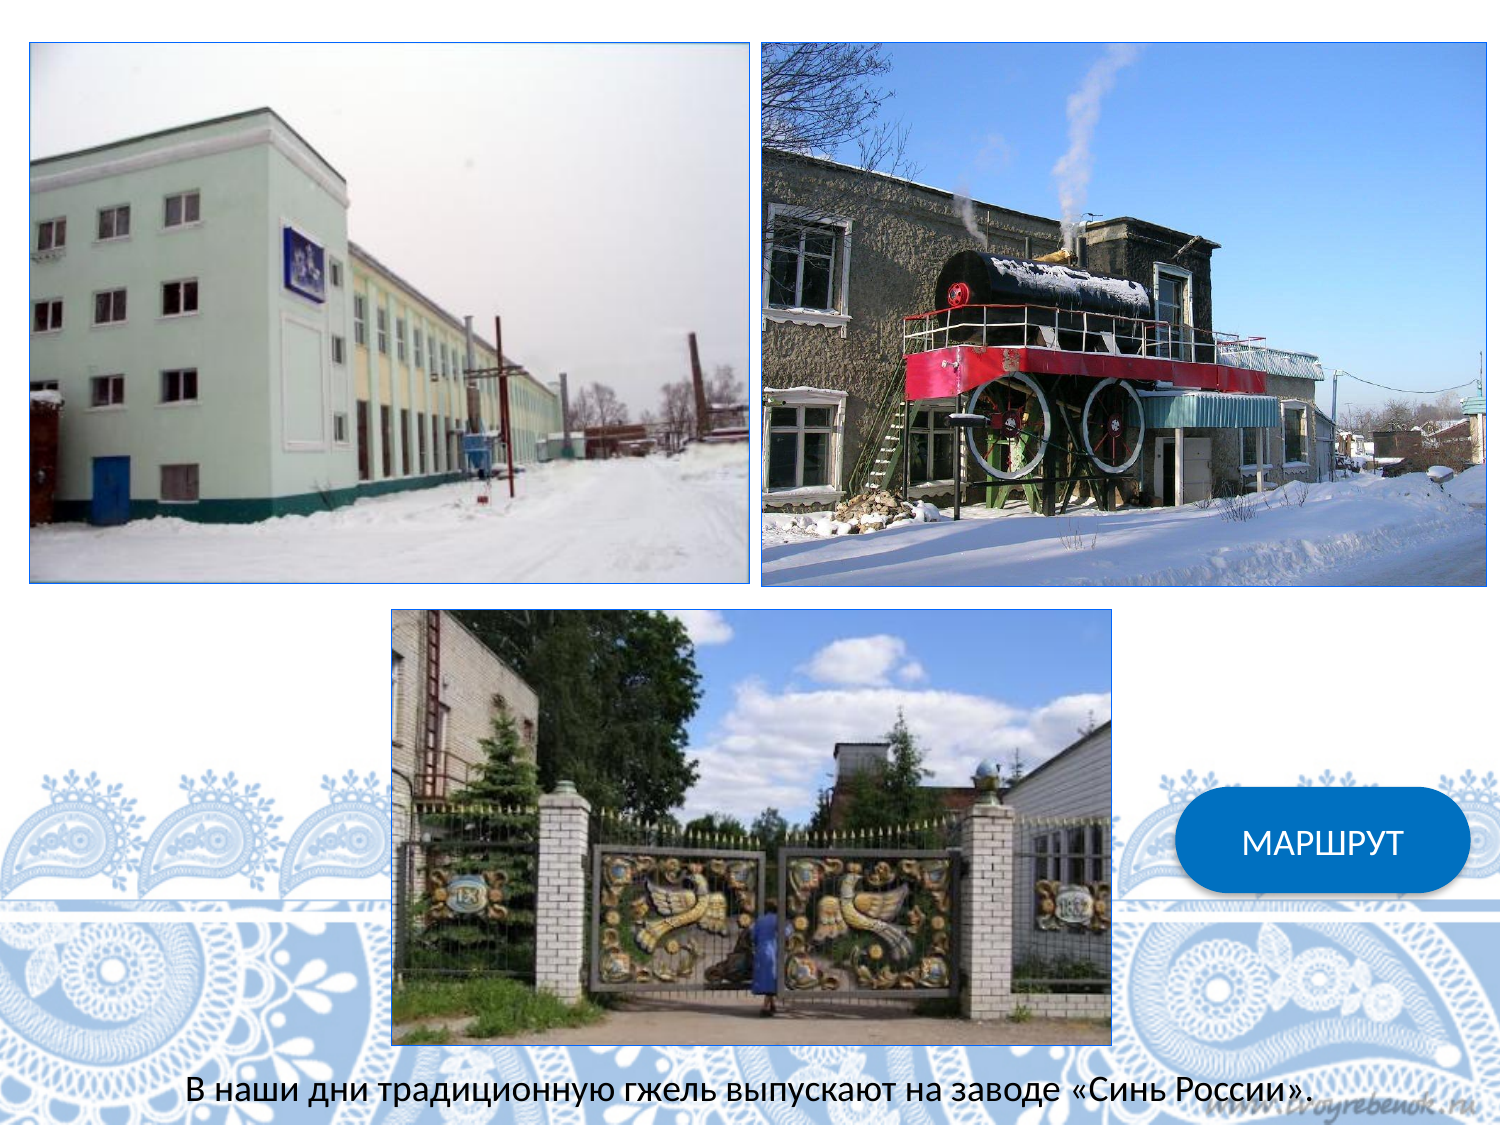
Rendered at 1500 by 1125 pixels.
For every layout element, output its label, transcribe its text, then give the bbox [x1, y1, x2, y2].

text_box МАРШРУТ [1173, 784, 1473, 896]
text_box В наши дни традиционную гжель выпускают на заводе «Синь России». [41, 1057, 1459, 1117]
picture [0, 0, 1500, 1125]
